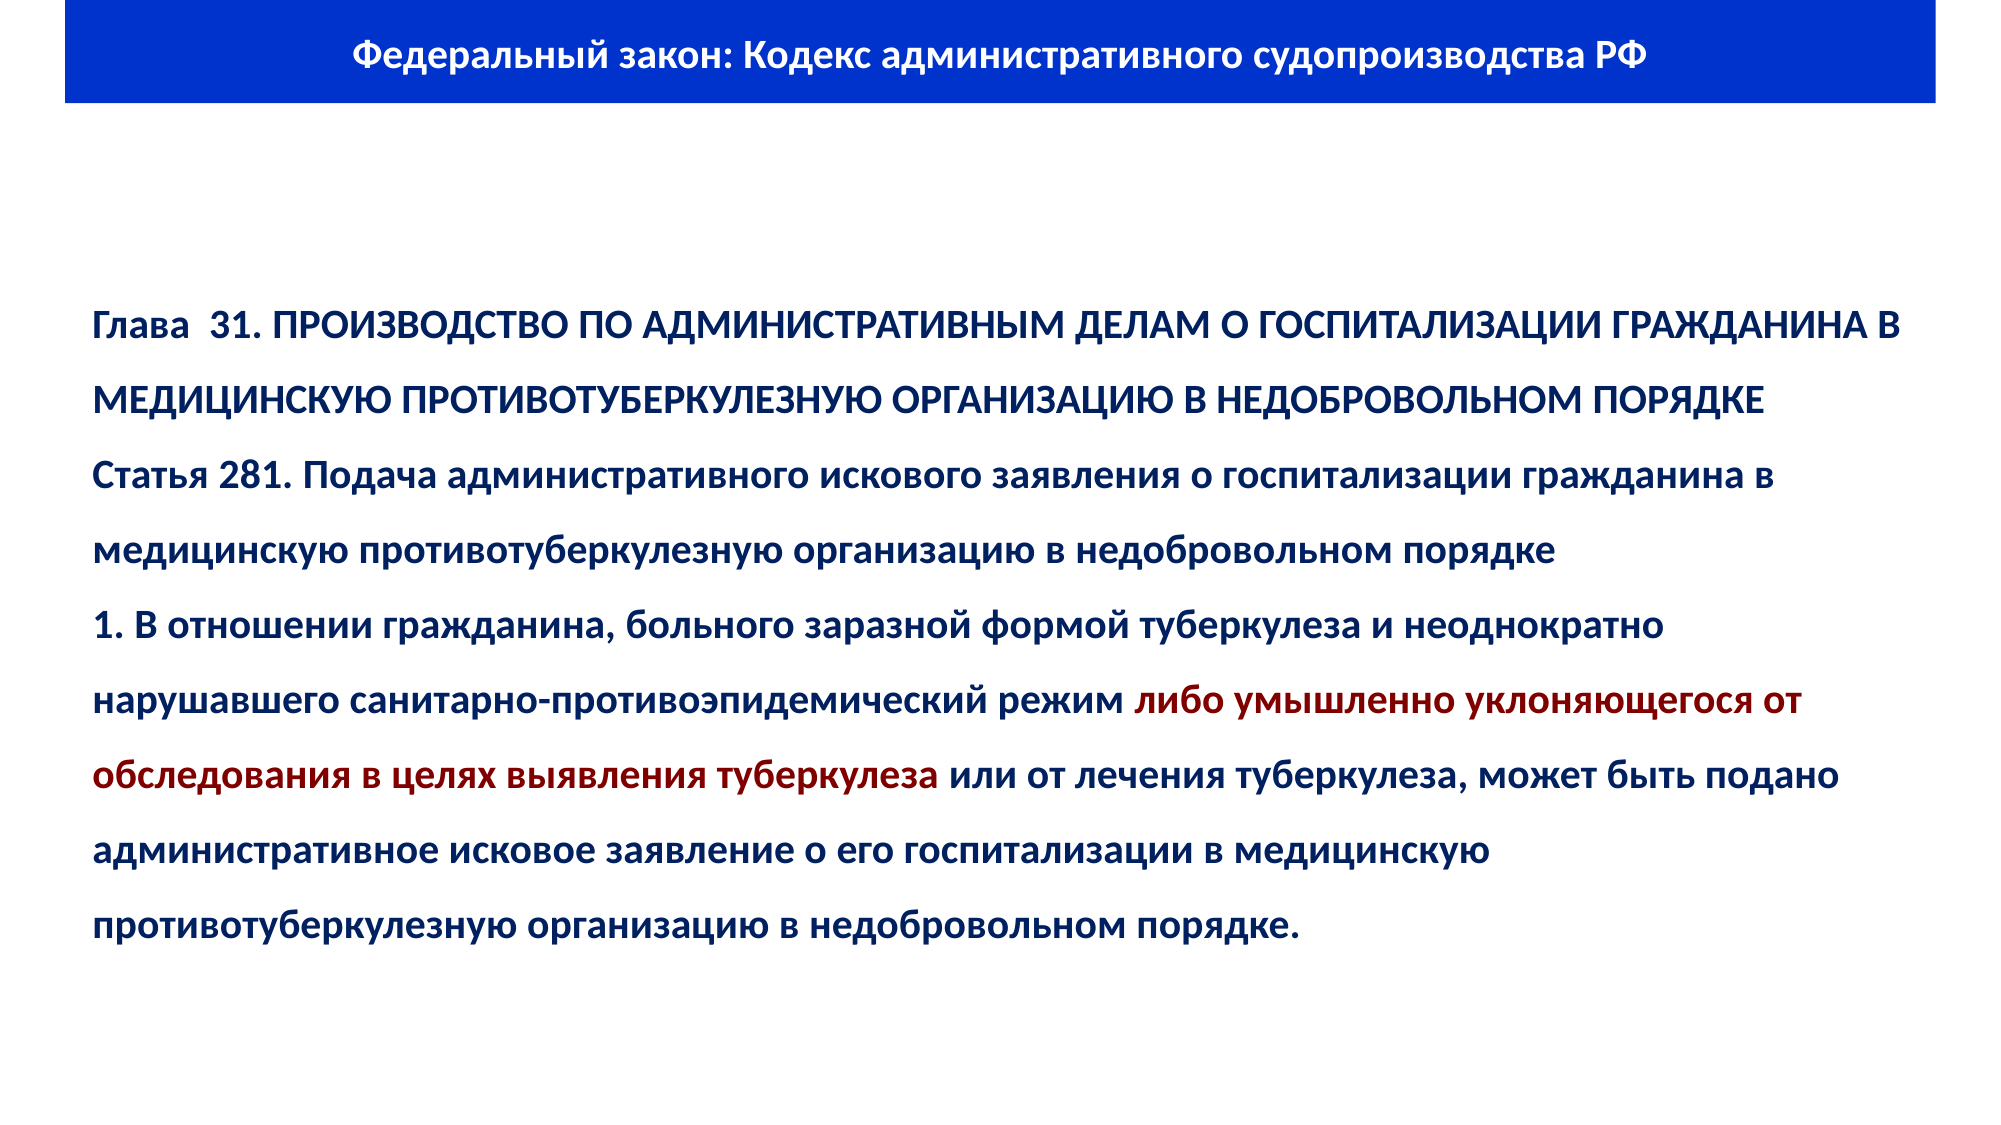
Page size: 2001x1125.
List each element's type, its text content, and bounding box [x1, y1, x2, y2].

text_box Федеральный закон: Кодекс административного судопроизводства РФ [64, 0, 1937, 104]
text_box Глава 31. ПРОИЗВОДСТВО ПО АДМИНИСТРАТИВНЫМ ДЕЛАМ О ГОСПИТАЛИЗАЦИИ ГРАЖДАНИНА В МЕДИЦИНСКУЮ ПРОТИВОТУБЕРКУЛЕЗНУЮ ОРГАНИЗАЦИЮ В НЕДОБРОВОЛЬНОМ ПОРЯДКЕ Статья 281. Подача административного искового заявления о госпитализации гражданина в медицинскую противотуберкулезную организацию в недобровольном порядке 1. В отношении гражданина, больного заразной формой туберкулеза и неоднократно нарушавшего санитарно-противоэпидемический режим либо умышленно уклоняющегося от обследования в целях выявления туберкулеза или от лечения туберкулеза, может быть подано административное исковое заявление о его госпитализации в медицинскую противотуберкулезную организацию в недобровольном порядке. [77, 214, 1937, 1072]
